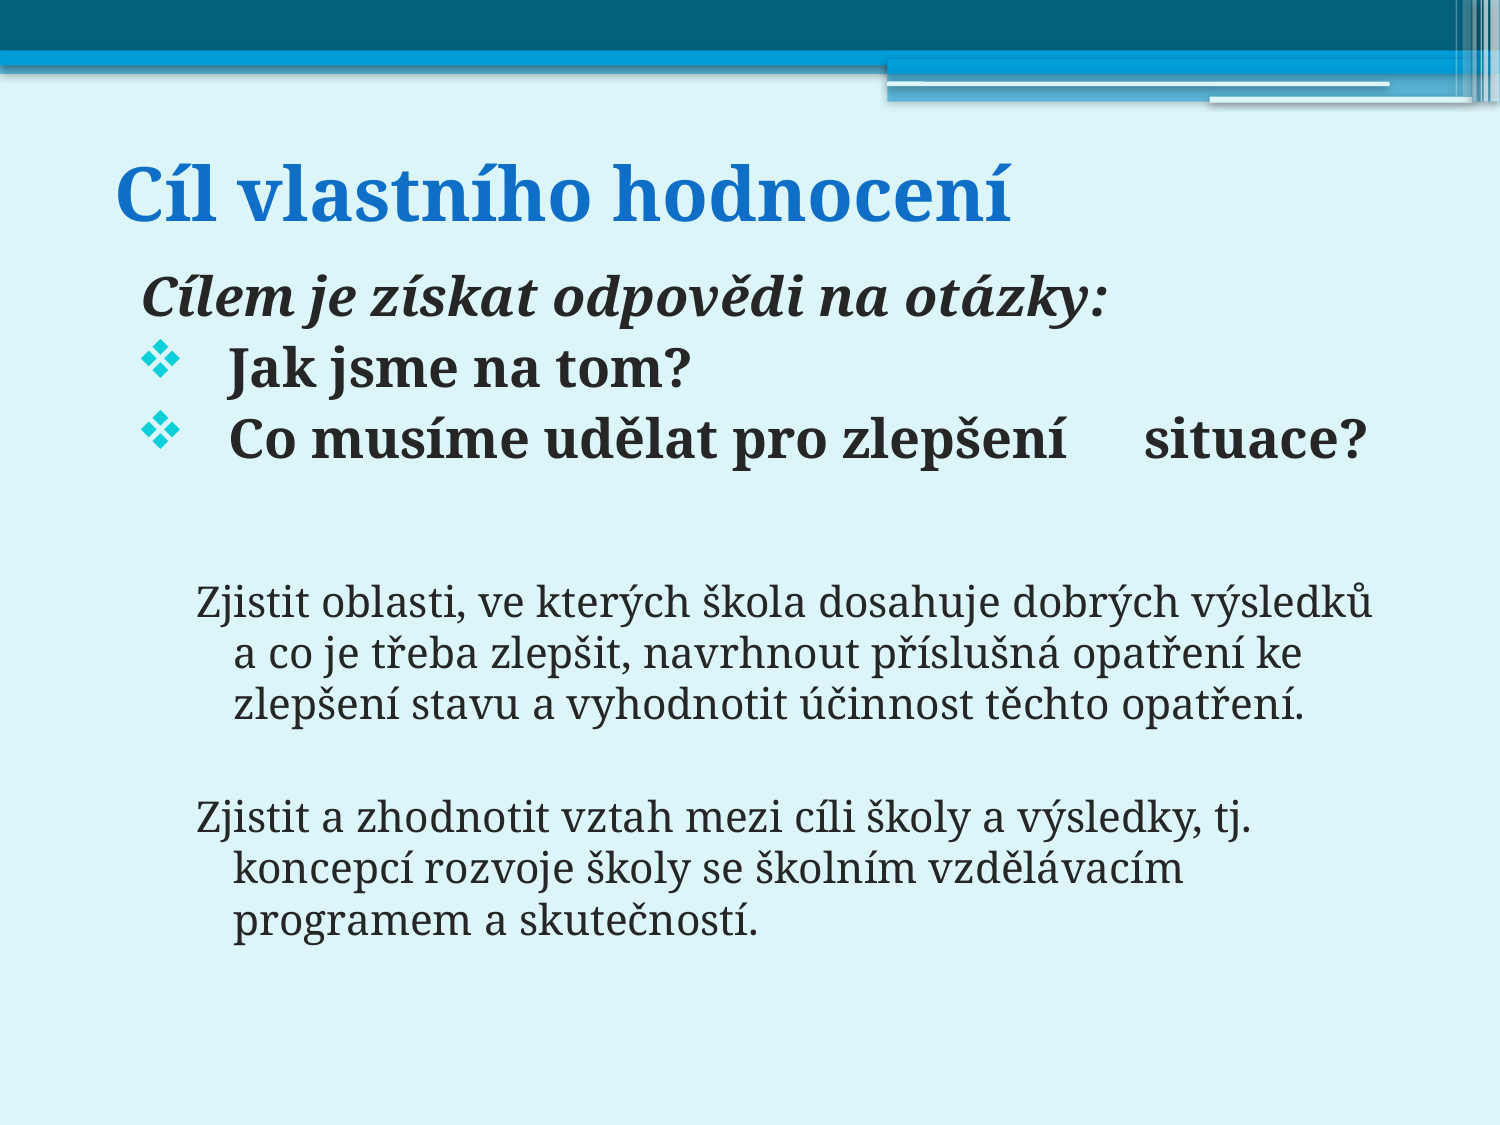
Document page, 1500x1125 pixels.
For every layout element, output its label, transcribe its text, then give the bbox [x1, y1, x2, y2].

list Cílem je získat odpovědi na otázky: Jak jsme na tom? Co musíme udělat pro zlepšení situace? Zjistit oblasti, ve kterých škola dosahuje dobrých výsledků a co je třeba zlepšit, navrhnout příslušná opatření ke zlepšení stavu a vyhodnotit účinnost těchto opatření. Zjistit a zhodnotit vztah mezi cíli školy a výsledky, tj. koncepcí rozvoje školy se školním vzdělávacím programem a skutečností. [118, 255, 1394, 1035]
title Cíl vlastního hodnocení [100, 113, 1400, 244]
